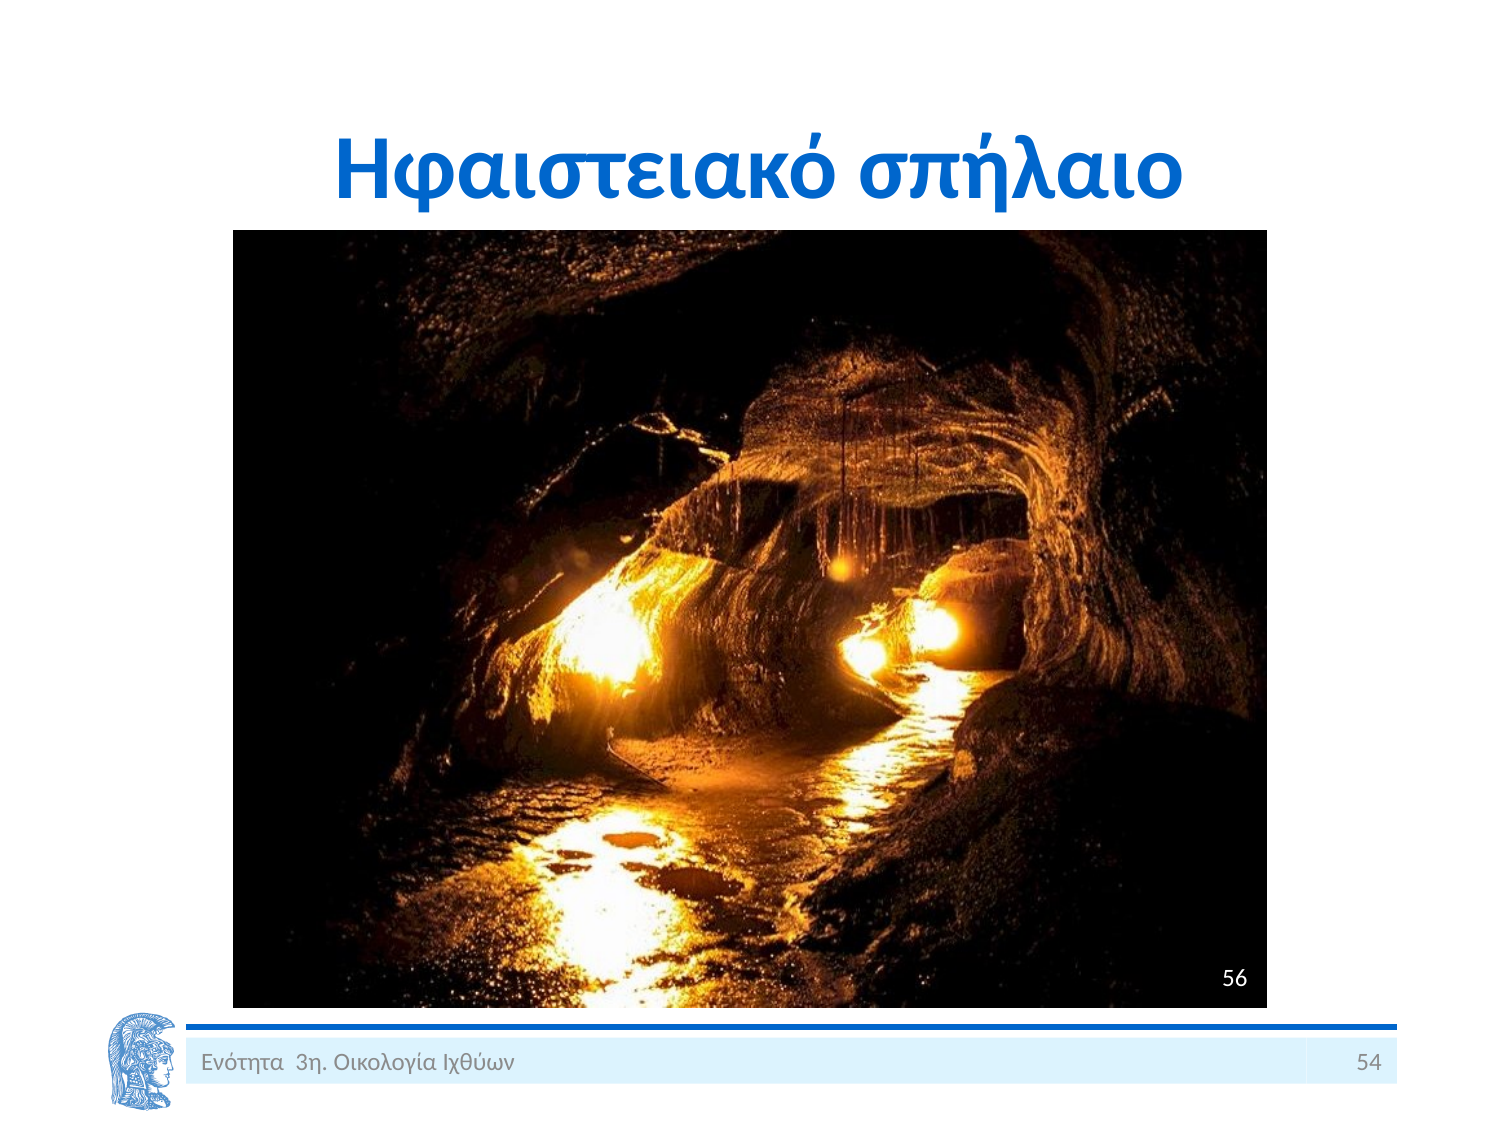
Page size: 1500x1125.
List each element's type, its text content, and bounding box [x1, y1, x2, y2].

footer Ενότητα 3η. Οικολογία Ιχθύων [186, 1037, 1306, 1084]
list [232, 230, 1267, 1008]
slide_number 54 [1306, 1037, 1397, 1084]
picture [103, 1011, 186, 1114]
title Ηφαιστειακό σπήλαιο [103, 59, 1397, 278]
